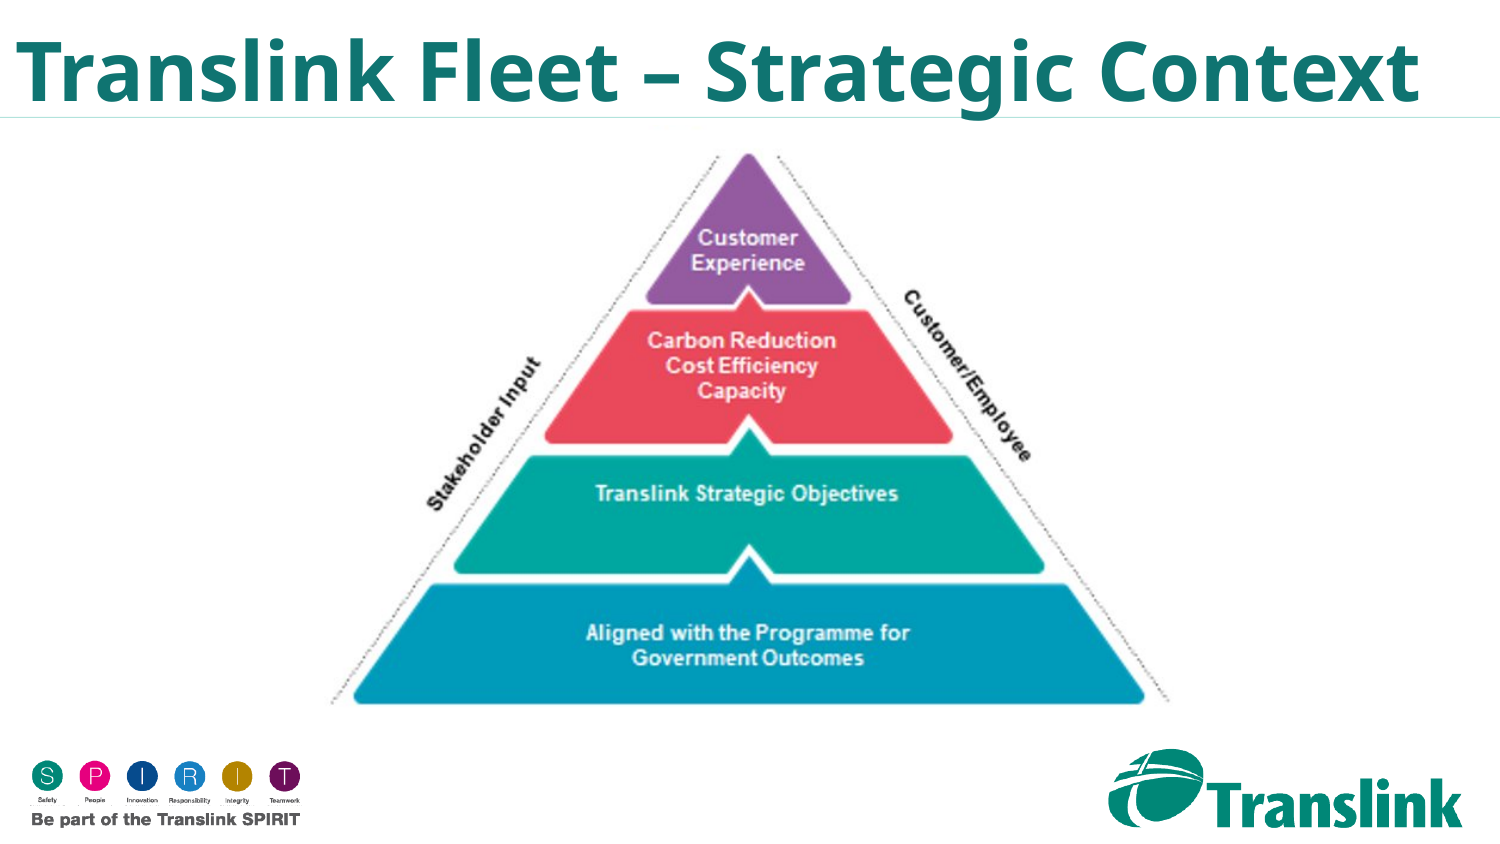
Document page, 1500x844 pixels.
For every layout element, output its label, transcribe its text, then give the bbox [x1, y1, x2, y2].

picture [19, 124, 1477, 725]
picture [30, 748, 1463, 828]
text_box Translink Fleet – Strategic Context [0, 22, 1500, 127]
